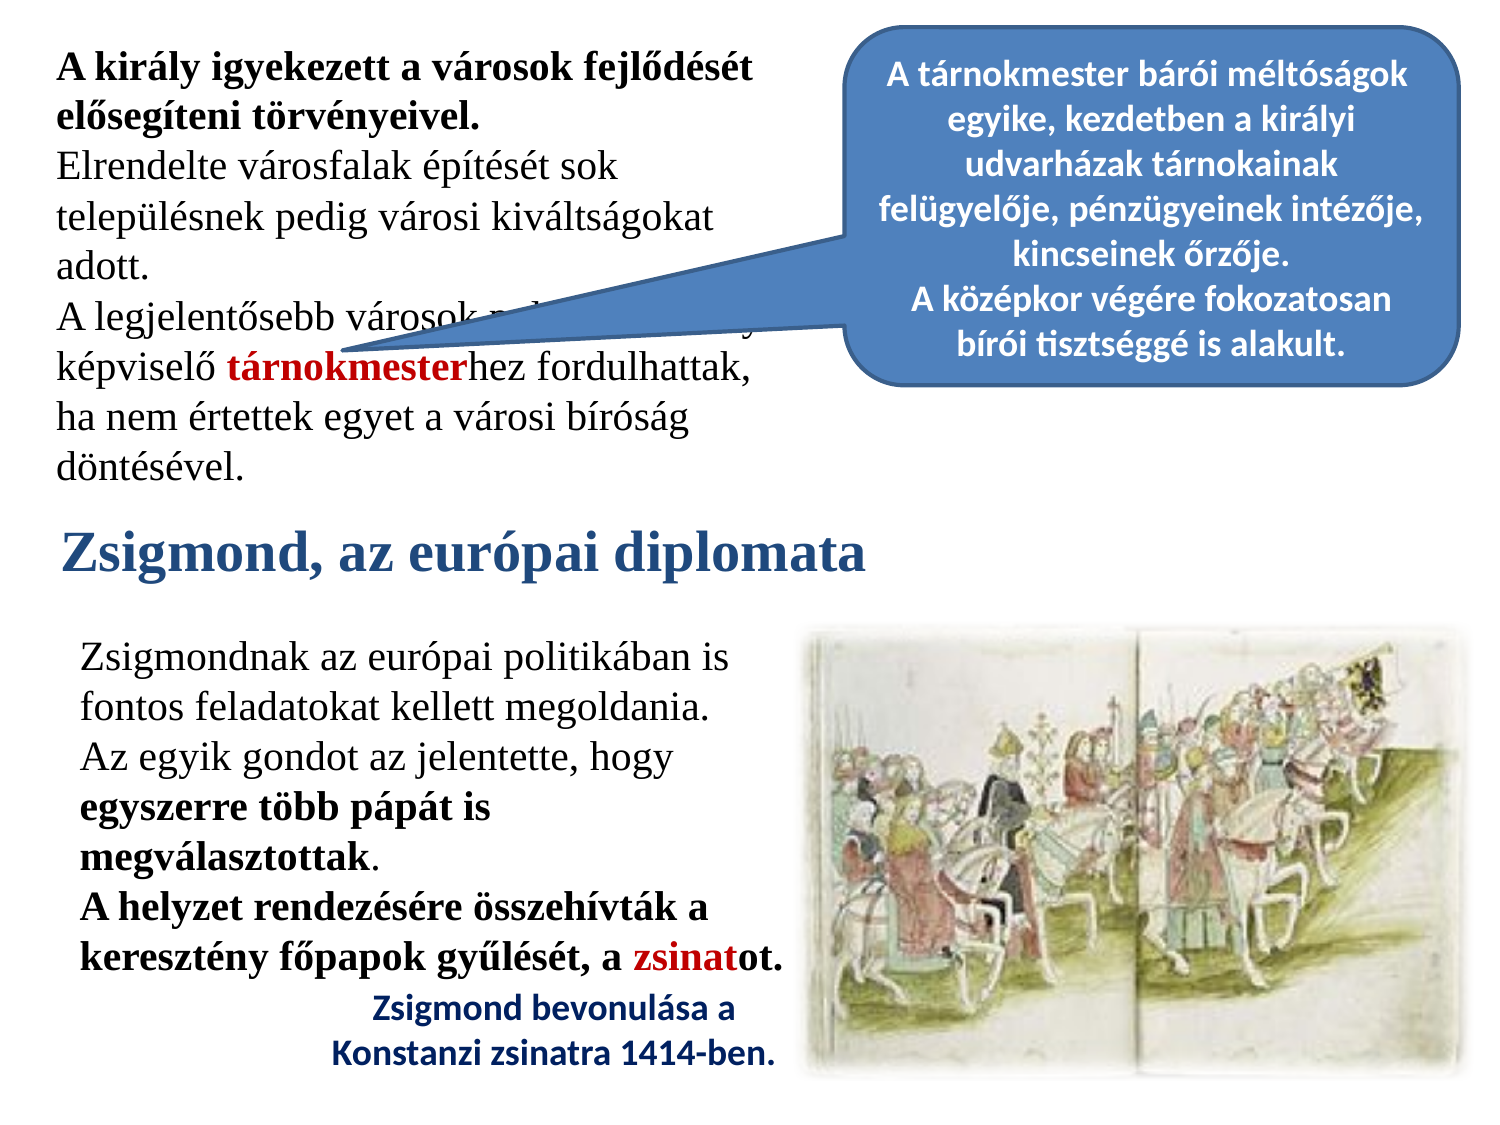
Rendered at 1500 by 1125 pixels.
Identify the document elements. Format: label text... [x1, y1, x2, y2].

text_box A tárnokmester bárói méltóságok egyike, kezdetben a királyi udvarházak tárnokainak felügyelője, pénzügyeinek intézője, kincseinek őrzője. A középkor végére fokozatosan bírói tisztséggé is alakult. [340, 25, 1461, 388]
text_box Zsigmond bevonulása a Konstanzi zsinatra 1414-ben. [317, 975, 787, 1081]
text_box Zsigmond, az európai diplomata [45, 505, 883, 591]
text_box Zsigmondnak az európai politikában is fontos feladatokat kellett megoldania. Az egyik gondot az jelentette, hogy egyszerre több pápát is megválasztottak. A helyzet rendezésére összehívták a keresztény főpapok gyűlését, a zsinatot. [64, 621, 789, 987]
text_box A király igyekezett a városok fejlődését elősegíteni törvényeivel. Elrendelte városfalak építését sok településnek pedig városi kiváltságokat adott. A legjelentősebb városok polgárai a királyi képviselő tárnokmesterhez fordulhattak, ha nem értettek egyet a városi bíróság döntésével. [41, 30, 792, 496]
picture [792, 620, 1475, 1083]
